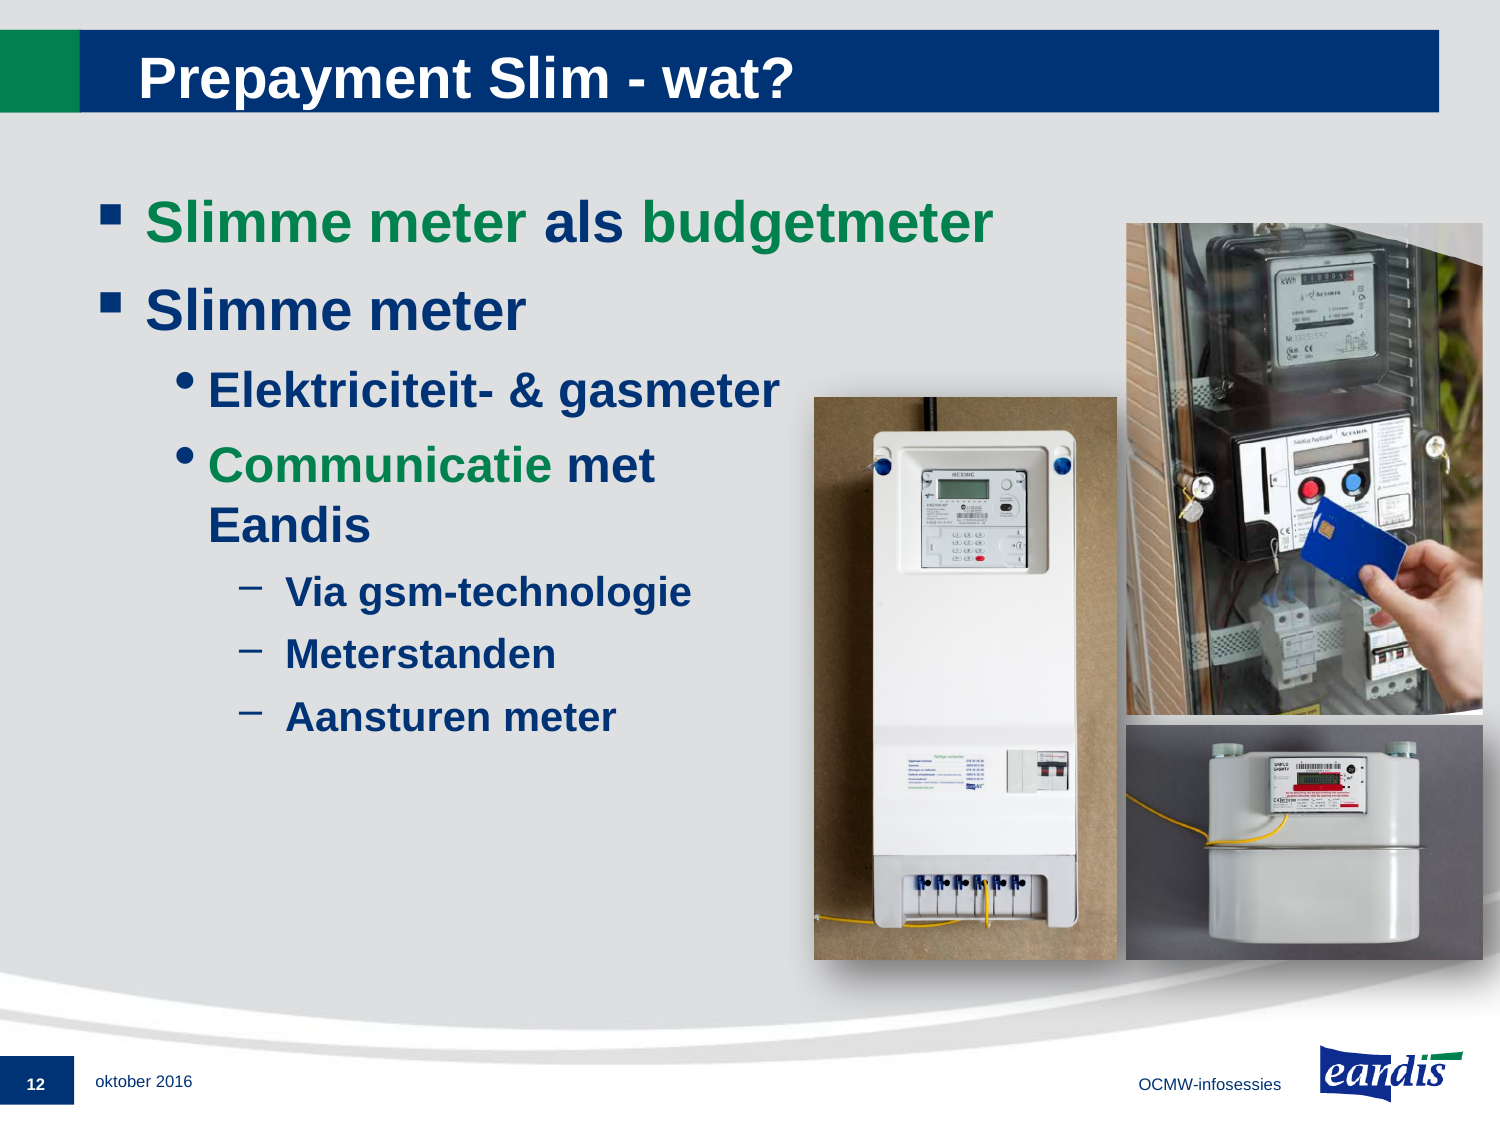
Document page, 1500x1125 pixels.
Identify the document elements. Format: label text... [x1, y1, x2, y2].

slide_number oktober 2016 [95, 1066, 347, 1092]
slide_number 12 [26, 1046, 68, 1095]
footer OCMW-infosessies [809, 1050, 1282, 1095]
list Slimme meter als budgetmeter Slimme meter Elektriciteit- & gasmeter Communicatie met Eandis Via gsm-technologie Meterstanden Aansturen meter [82, 176, 1424, 771]
picture [0, 0, 1500, 1125]
title Prepayment Slim - wat? [79, 29, 1440, 113]
